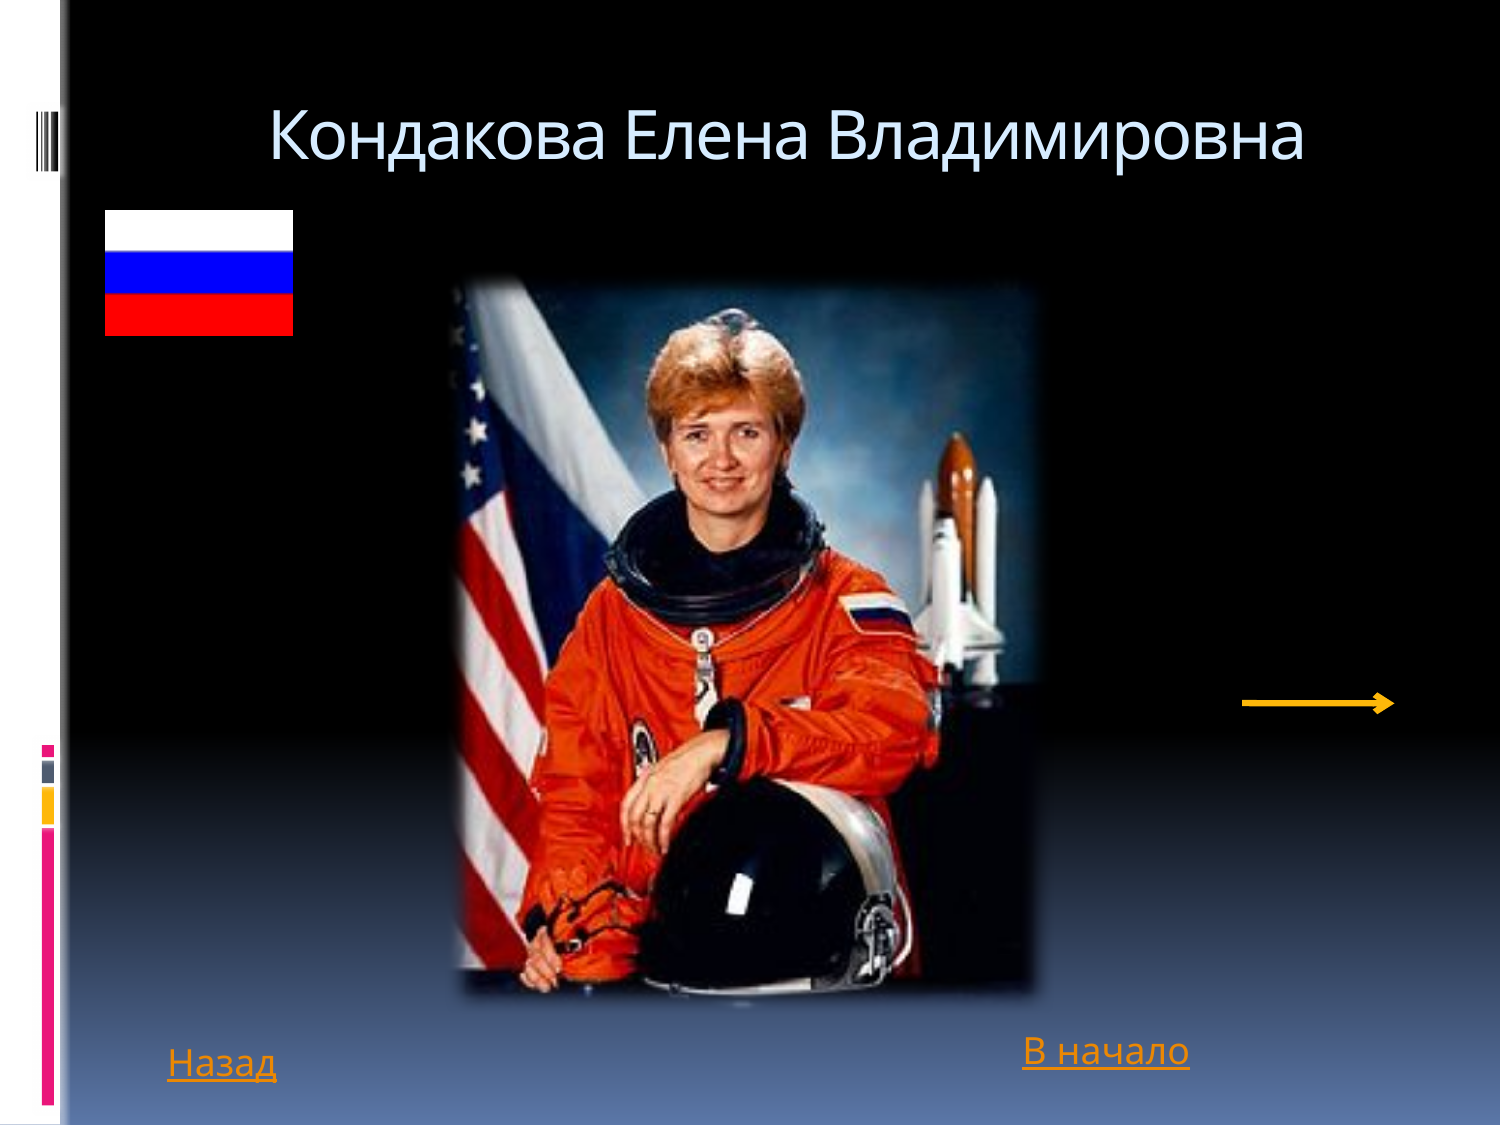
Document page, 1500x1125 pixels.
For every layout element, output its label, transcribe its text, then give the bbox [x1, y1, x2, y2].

picture [104, 210, 294, 337]
text_box Назад [152, 1031, 446, 1097]
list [444, 268, 1055, 1014]
text_box В начало [1007, 1019, 1395, 1086]
title Кондакова Елена Владимировна [150, 83, 1425, 234]
